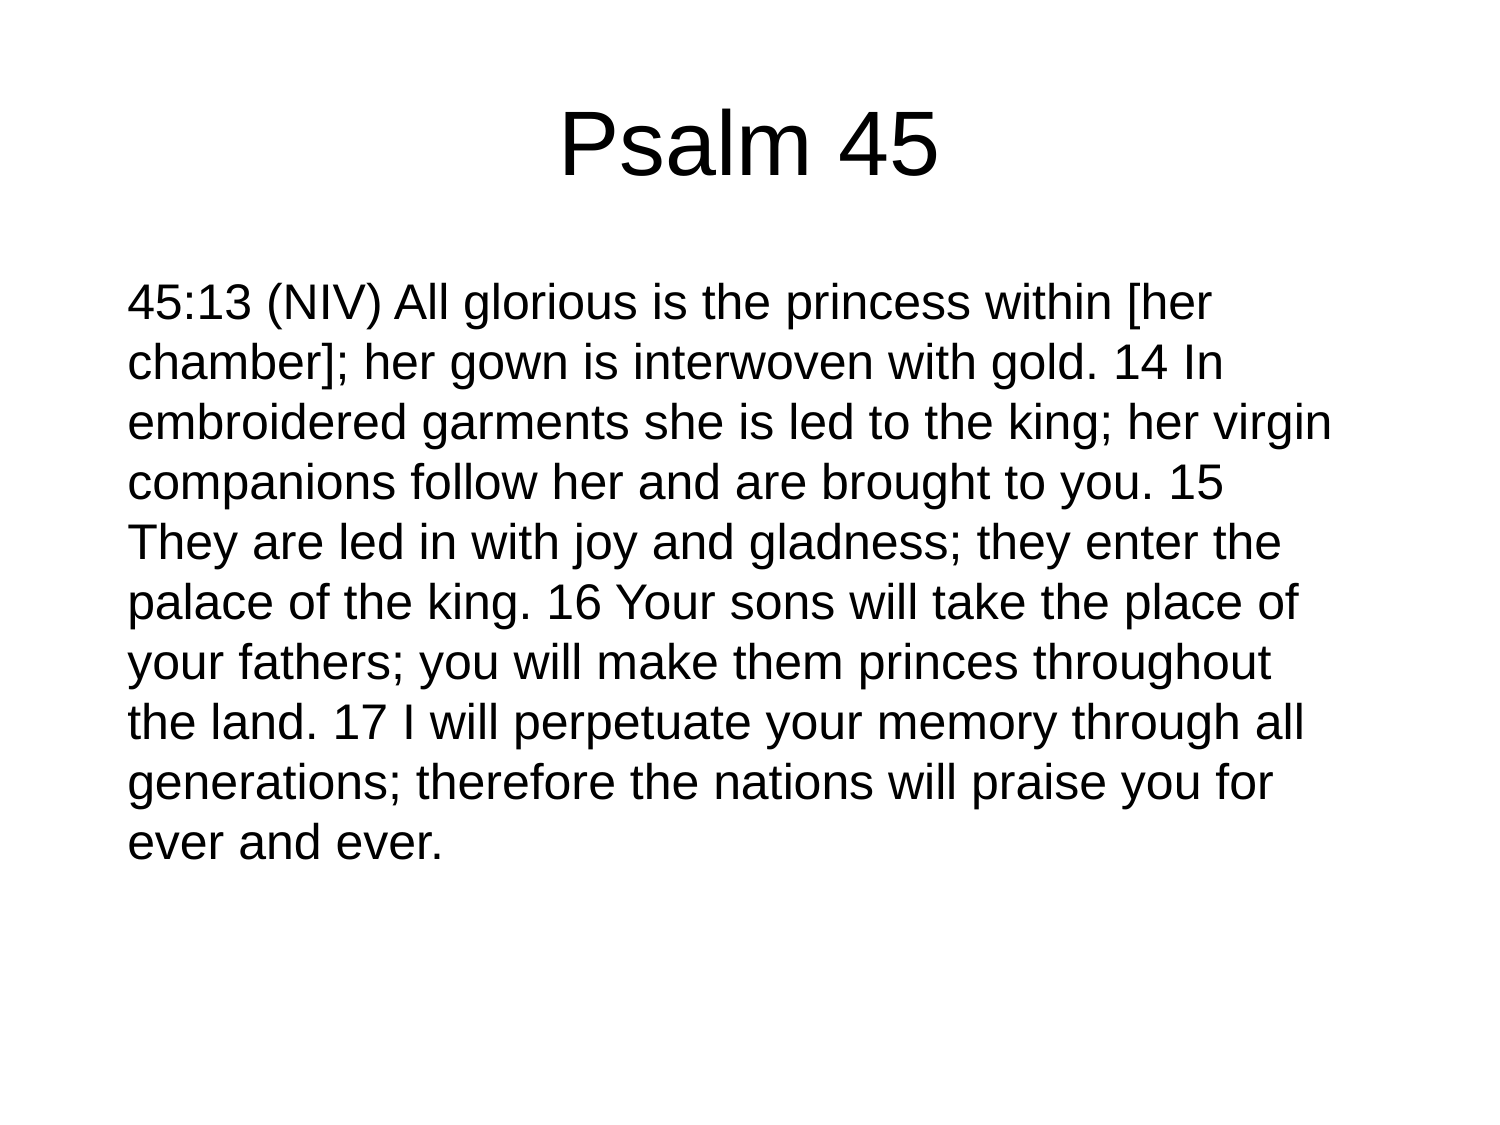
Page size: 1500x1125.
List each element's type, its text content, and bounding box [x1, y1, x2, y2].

title Psalm 45 [75, 45, 1425, 233]
text_box 45:13 (NIV) All glorious is the princess within [her chamber]; her gown is interwoven with gold. 14 In embroidered garments she is led to the king; her virgin companions follow her and are brought to you. 15 They are led in with joy and gladness; they enter the palace of the king. 16 Your sons will take the place of your fathers; you will make them princes throughout the land. 17 I will perpetuate your memory through all generations; therefore the nations will praise you for ever and ever. [112, 262, 1350, 878]
